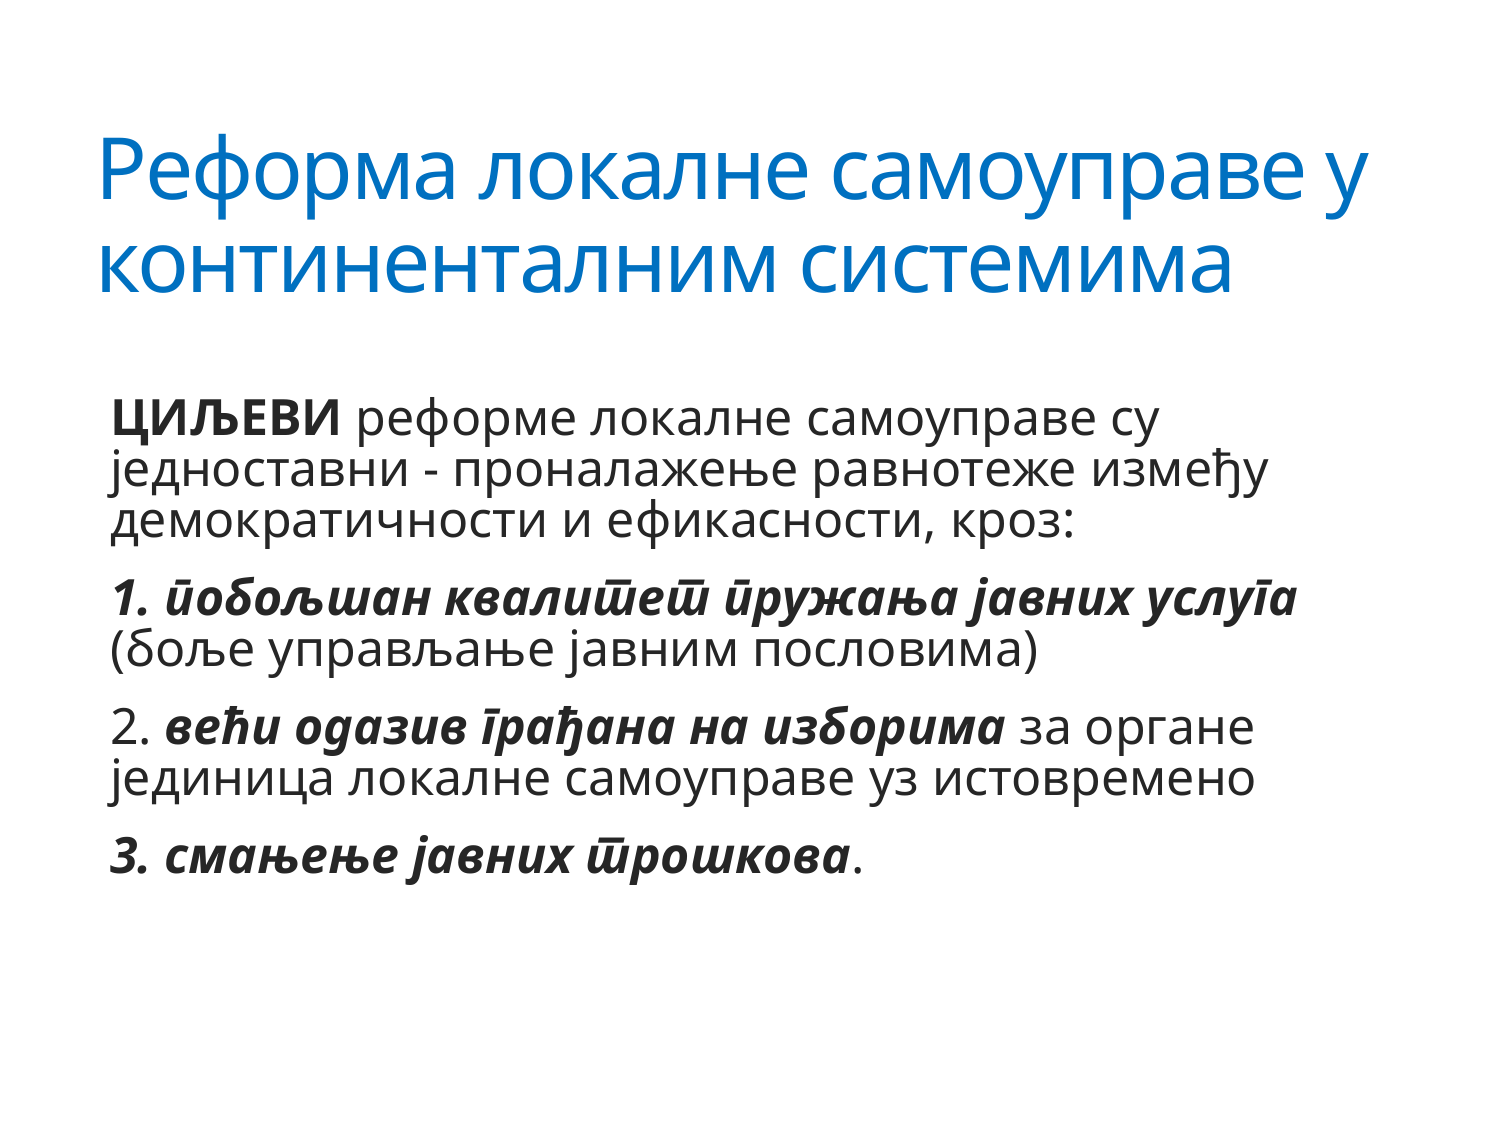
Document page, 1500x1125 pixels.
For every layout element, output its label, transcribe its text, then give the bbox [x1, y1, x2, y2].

list ЦИЉЕВИ реформе локалне самоуправе су једноставни - проналажење равнотеже између демократичности и ефикасности, кроз: 1. побољшан квалитет пружања јавних услуга (боље управљање јавним пословима) 2. већи одазив грађана на изборима за органе јединица локалне самоуправе уз истовремено 3. смањење јавних трошкова. [79, 387, 1403, 1006]
title Реформа локалне самоуправе у континенталним системима [80, 81, 1407, 354]
